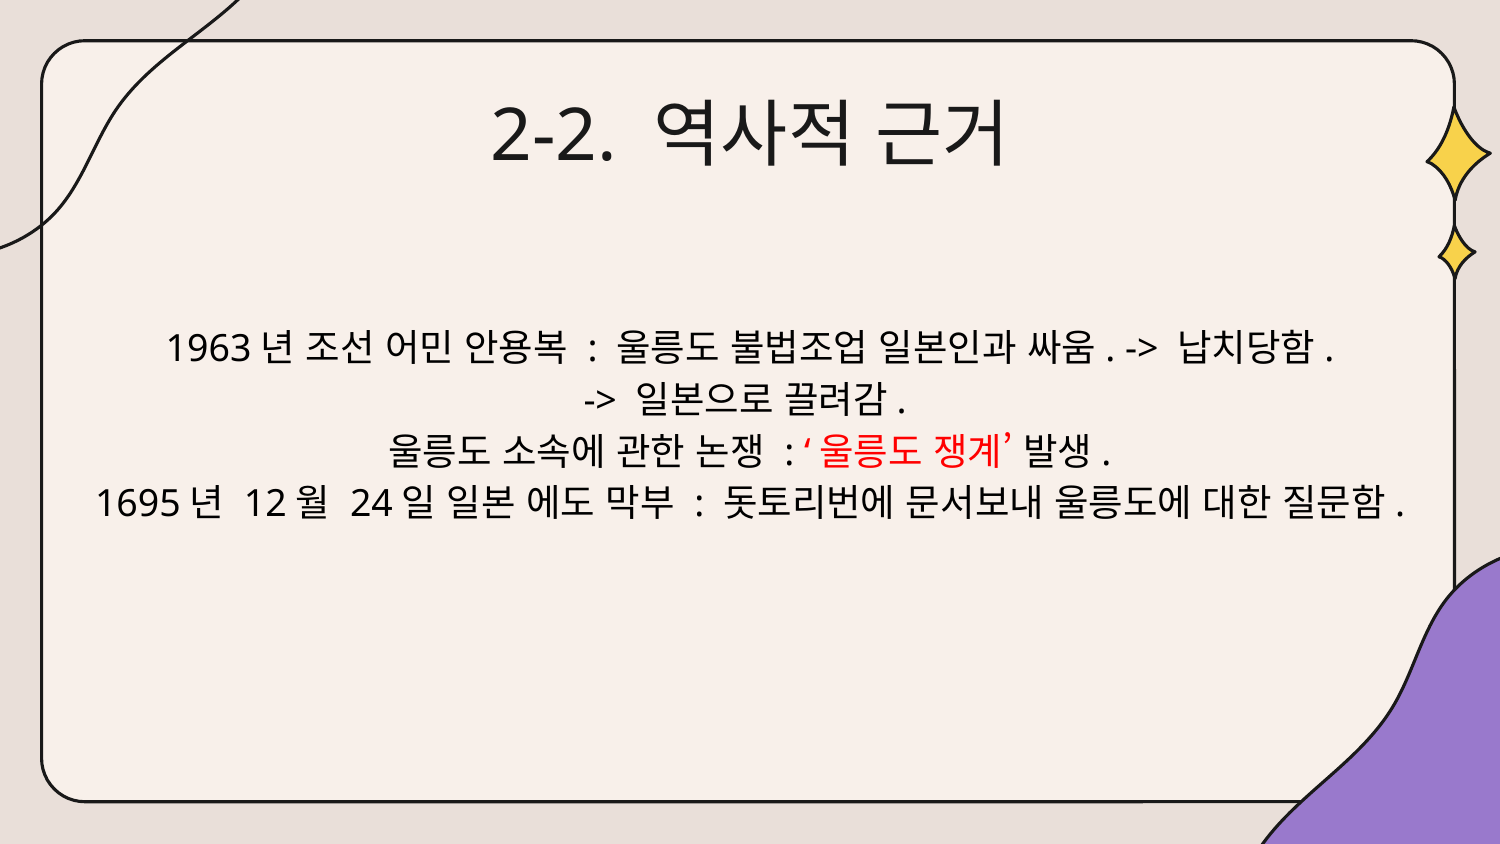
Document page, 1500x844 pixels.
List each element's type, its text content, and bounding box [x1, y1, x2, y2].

title 2-2. 역사적 근거 [118, 72, 1383, 167]
text_box [1438, 225, 1476, 279]
text_box [1262, 558, 1500, 844]
subtitle 1963년 조선 어민 안용복 : 울릉도 불법조업 일본인과 싸움. -> 납치당함. -> 일본으로 끌려감. 울릉도 소속에 관한 논쟁 : ‘울릉도 쟁계’ 발생. 1695년 12월 24일 일본 에도 막부 : 돗토리번에 문서보내 울릉도에 대한 질문함. [41, 302, 1459, 594]
text_box [0, 0, 238, 248]
text_box [1427, 106, 1491, 201]
